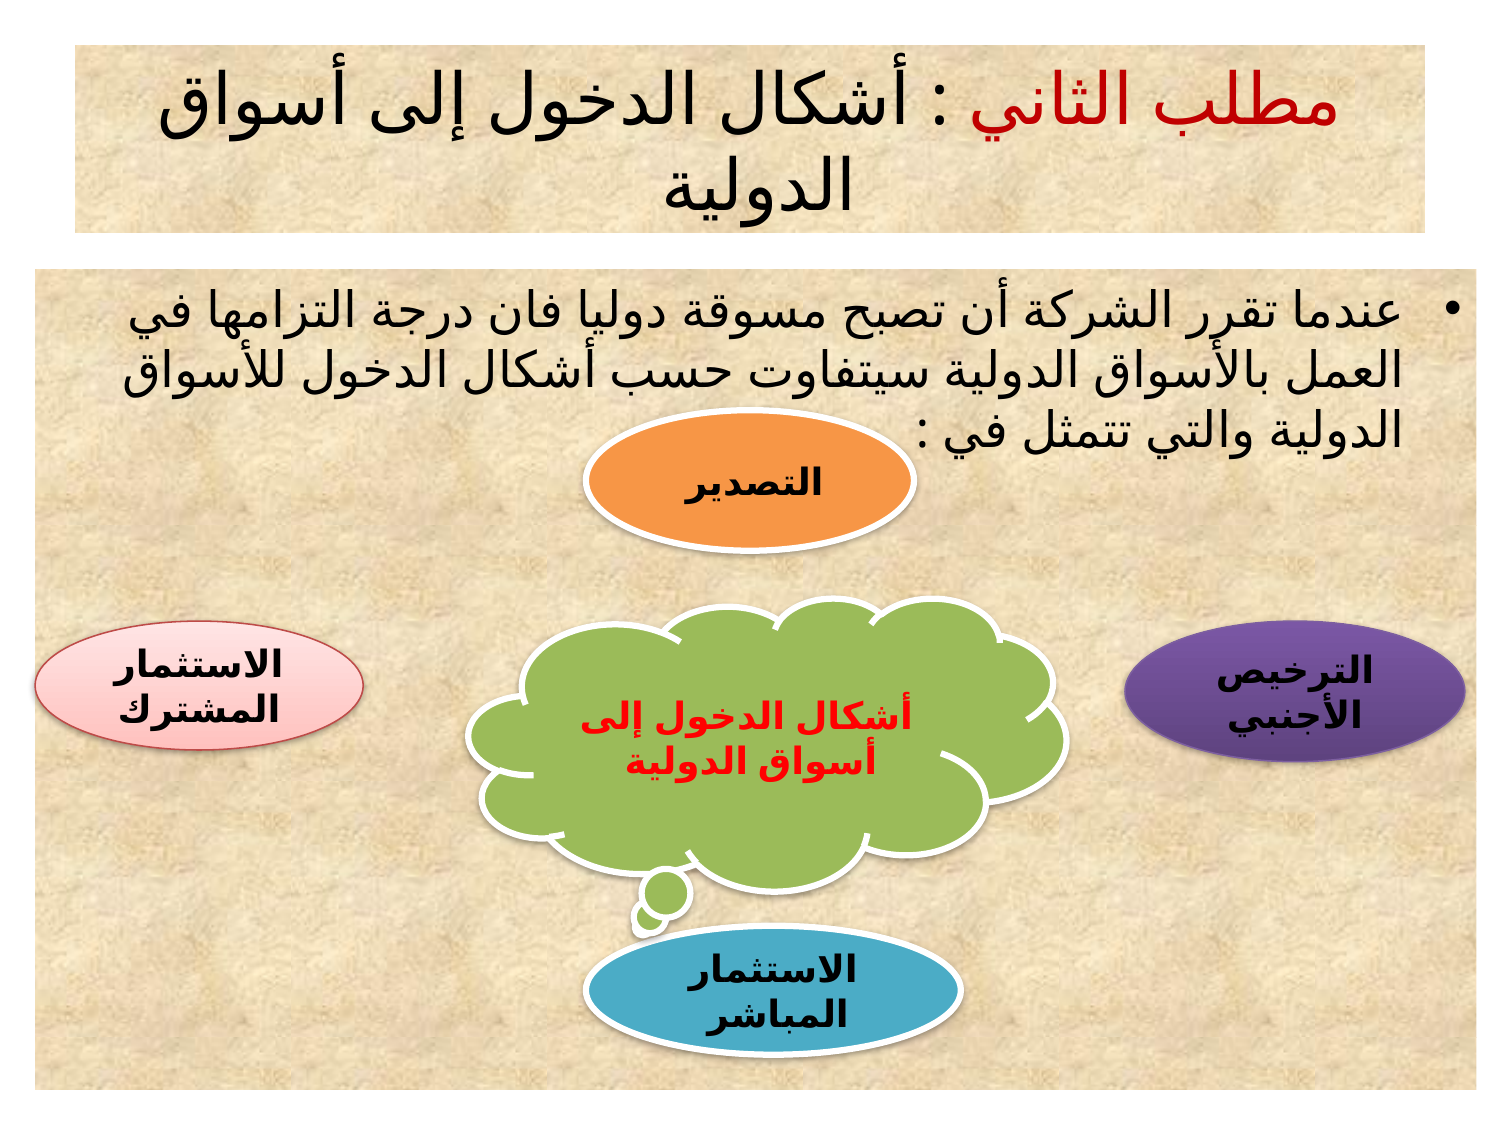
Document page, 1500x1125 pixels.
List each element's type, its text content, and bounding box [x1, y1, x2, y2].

list عندما تقرر الشركة أن تصبح مسوقة دوليا فان درجة التزامها في العمل بالأسواق الدولية سيتفاوت حسب أشكال الدخول للأسواق الدولية والتي تتمثل في : [35, 269, 1477, 1090]
text_box الاستثمار المشترك [34, 620, 364, 751]
text_box التصدير [582, 407, 918, 554]
text_box الاستثمار المباشر [582, 922, 965, 1058]
text_box أشكال الدخول إلى أسواق الدولية [465, 595, 1070, 939]
title مطلب الثاني : أشكال الدخول إلى أسواق الدولية [75, 45, 1425, 233]
text_box الترخيص الأجنبي [1124, 620, 1466, 763]
